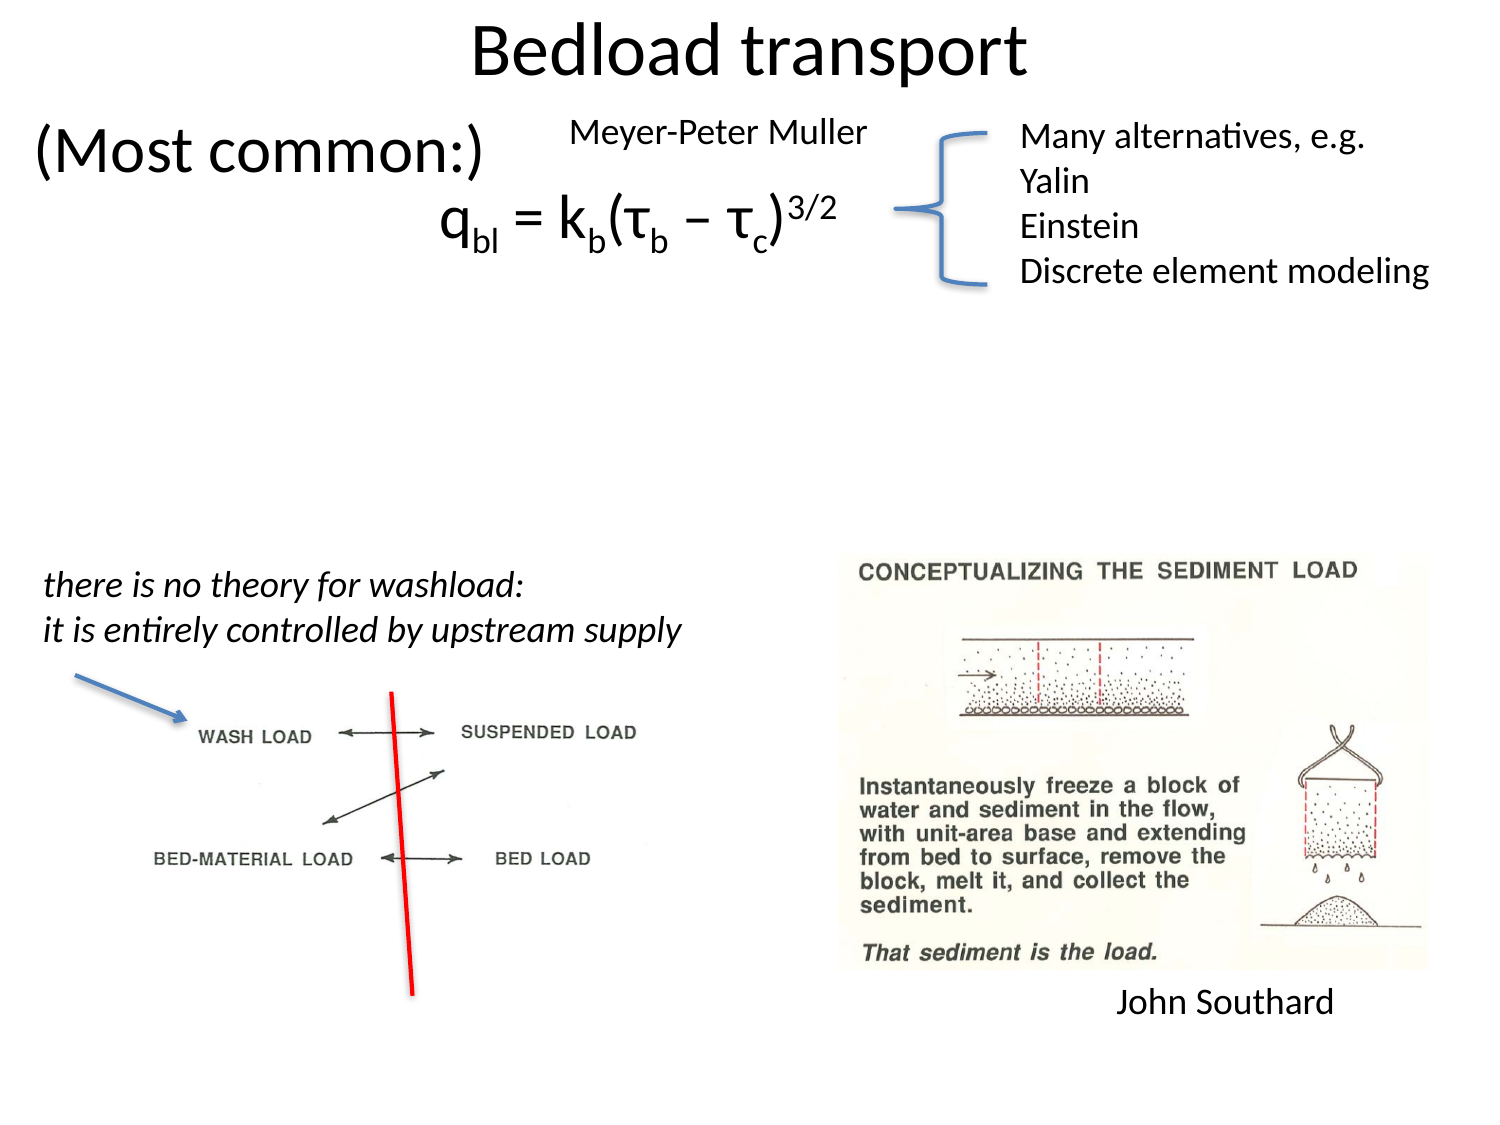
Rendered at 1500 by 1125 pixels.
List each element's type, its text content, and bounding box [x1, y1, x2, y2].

text_box Meyer-Peter Muller [554, 99, 884, 160]
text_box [74, 674, 188, 721]
text_box qbl = kb(τb – τc)3/2 [424, 168, 853, 269]
list (Most common:) [18, 98, 1369, 841]
text_box John Southard [1101, 978, 1351, 1030]
picture [838, 553, 1437, 971]
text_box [391, 691, 413, 997]
title Bedload transport [75, 0, 1425, 99]
picture [413, 691, 663, 892]
text_box Many alternatives, e.g. Yalin Einstein Discrete element modeling [1005, 103, 1445, 299]
text_box [893, 130, 988, 287]
picture [120, 691, 391, 892]
text_box there is no theory for washload: it is entirely controlled by upstream supply [28, 552, 698, 658]
